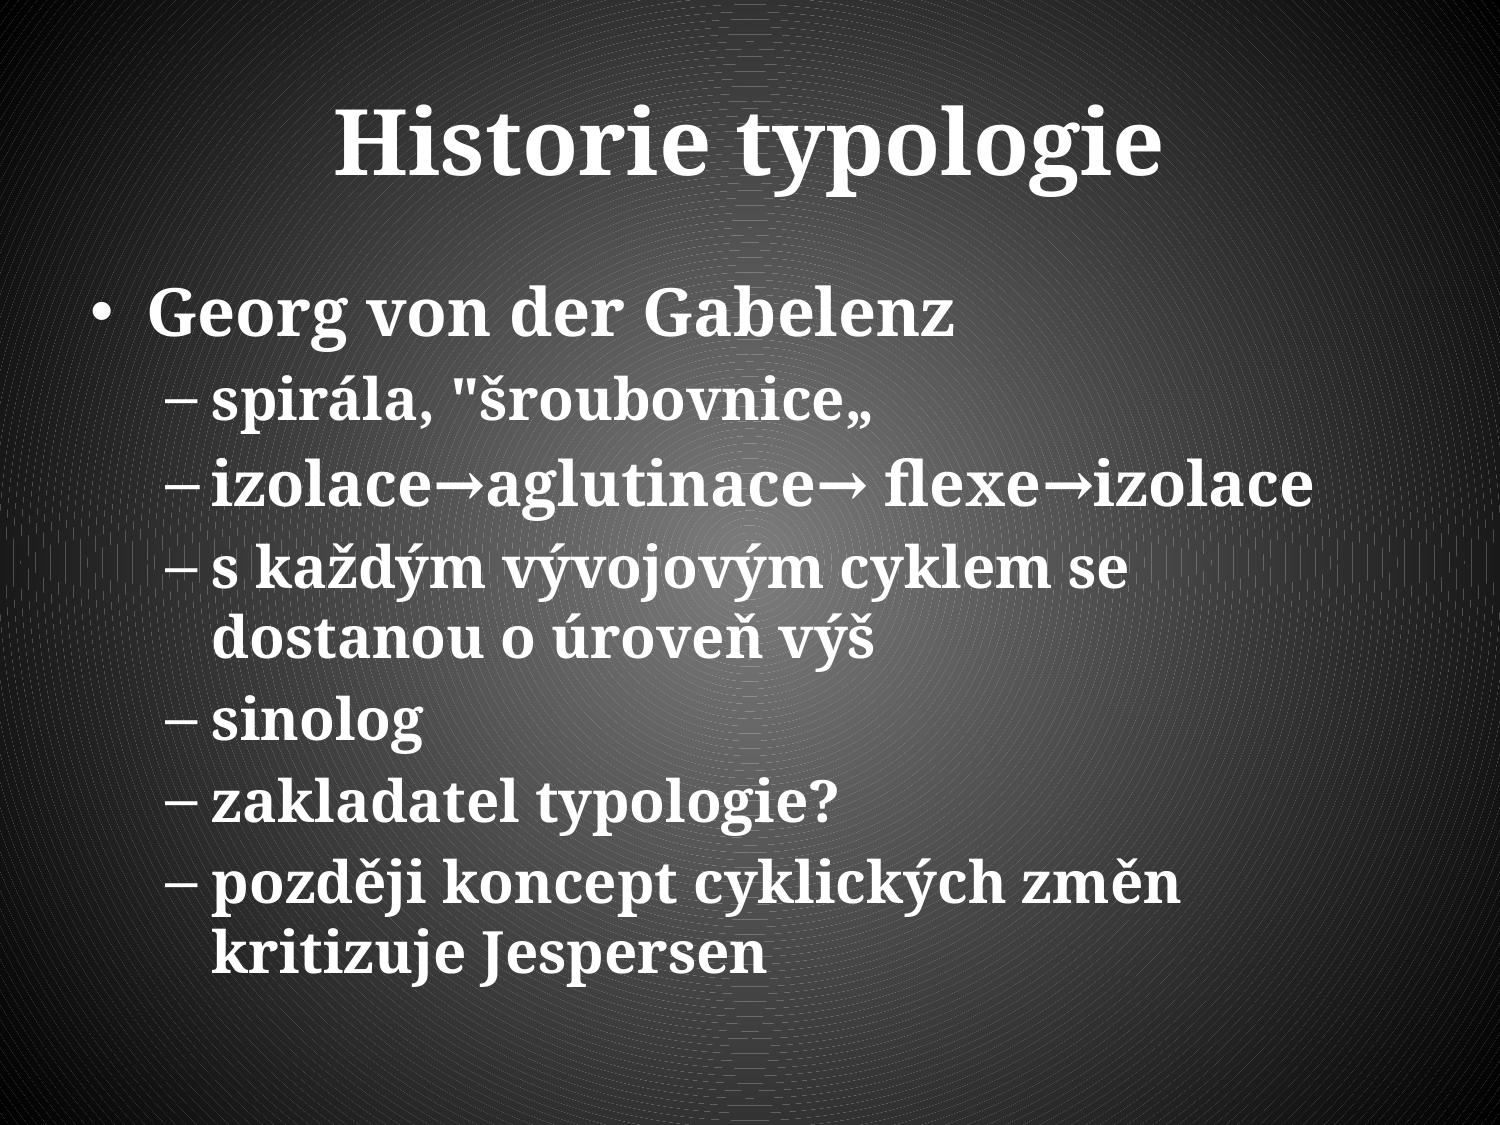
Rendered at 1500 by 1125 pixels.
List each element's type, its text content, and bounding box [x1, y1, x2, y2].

title Historie typologie [75, 45, 1425, 233]
list Georg von der Gabelenz spirála, "šroubovnice„ izolace→aglutinace→ flexe→izolace s každým vývojovým cyklem se dostanou o úroveň výš sinolog zakladatel typologie? později koncept cyklických změn kritizuje Jespersen [75, 262, 1425, 1005]
